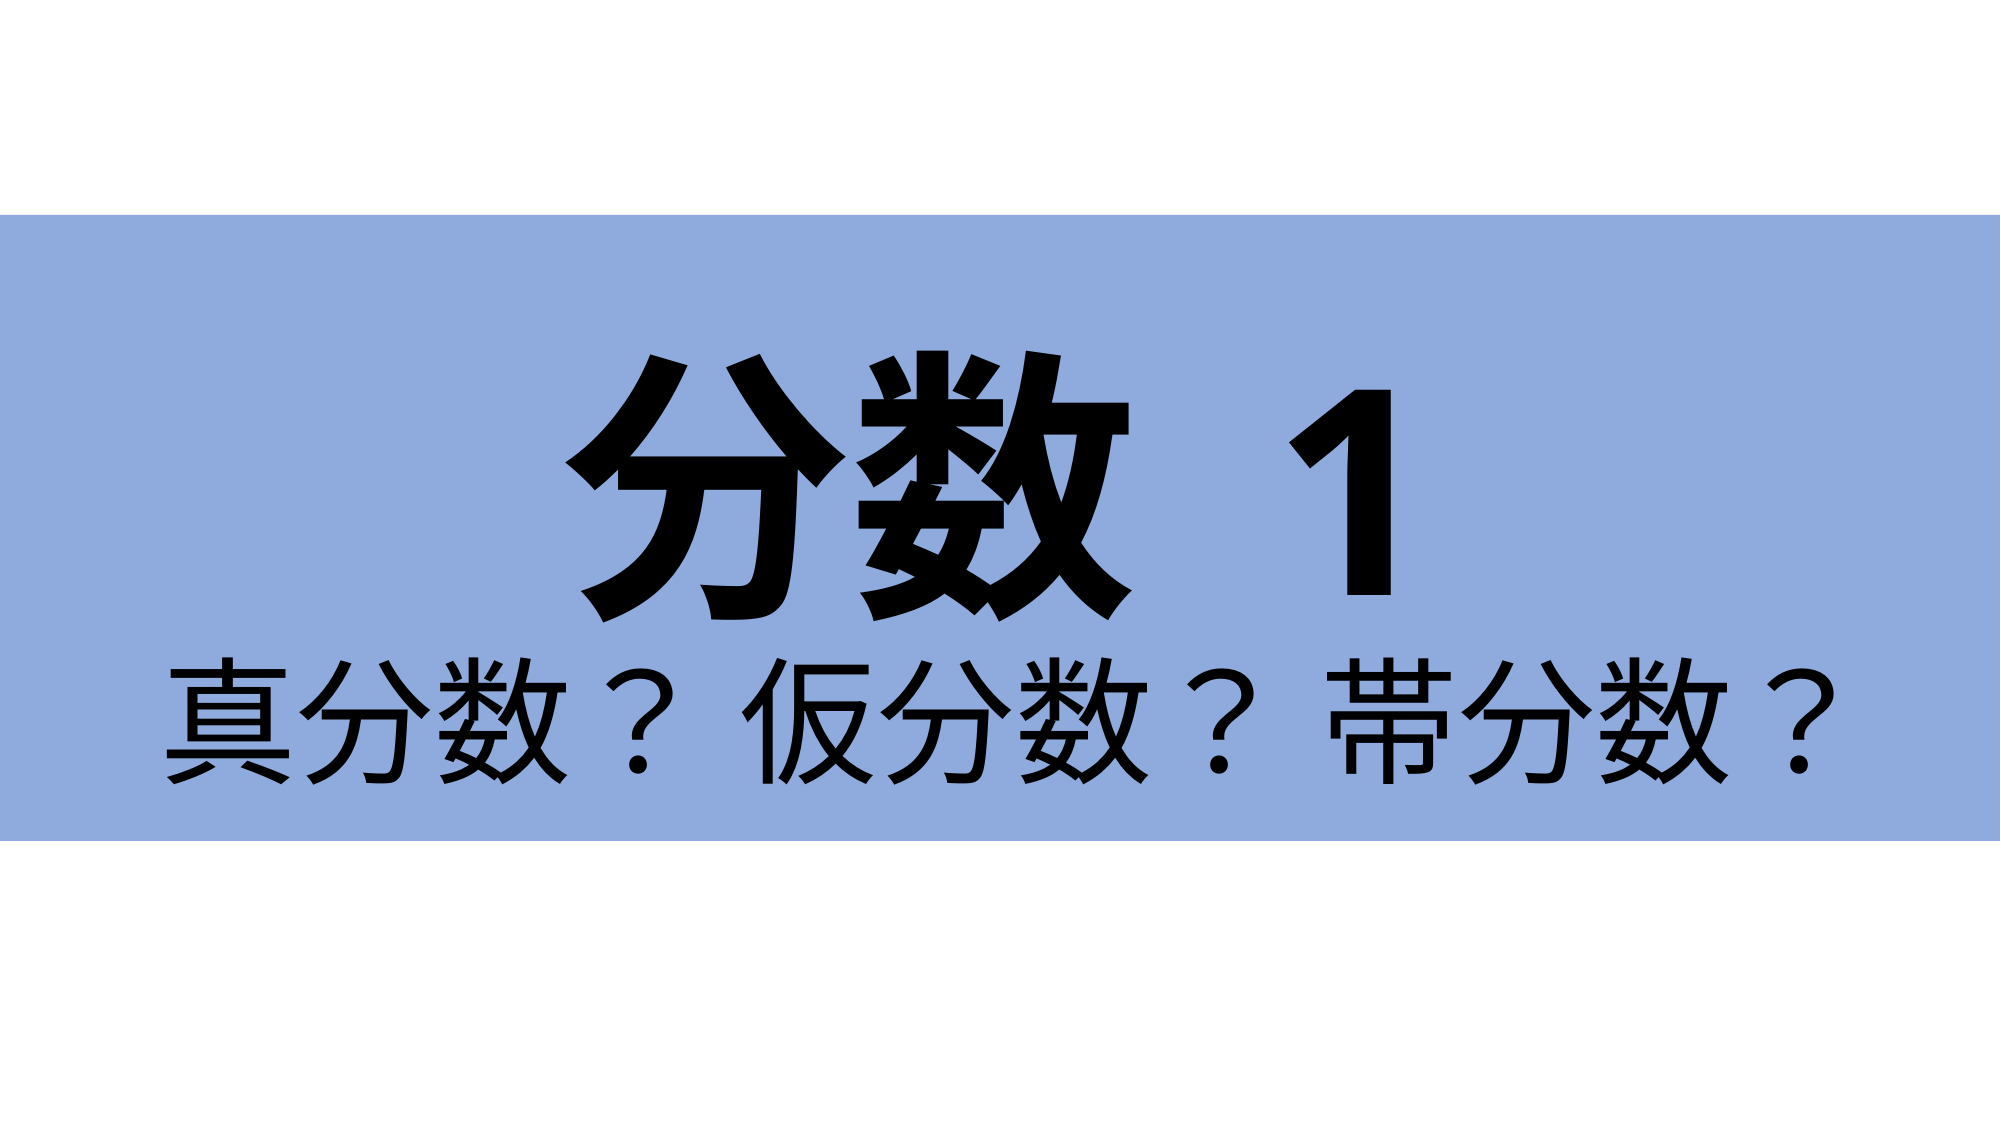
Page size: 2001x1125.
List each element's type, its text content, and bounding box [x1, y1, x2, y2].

text_box [0, 214, 2000, 842]
text_box 真分数？ 仮分数？ 帯分数？ [144, 628, 1886, 809]
text_box 分数 1 [548, 300, 1452, 628]
